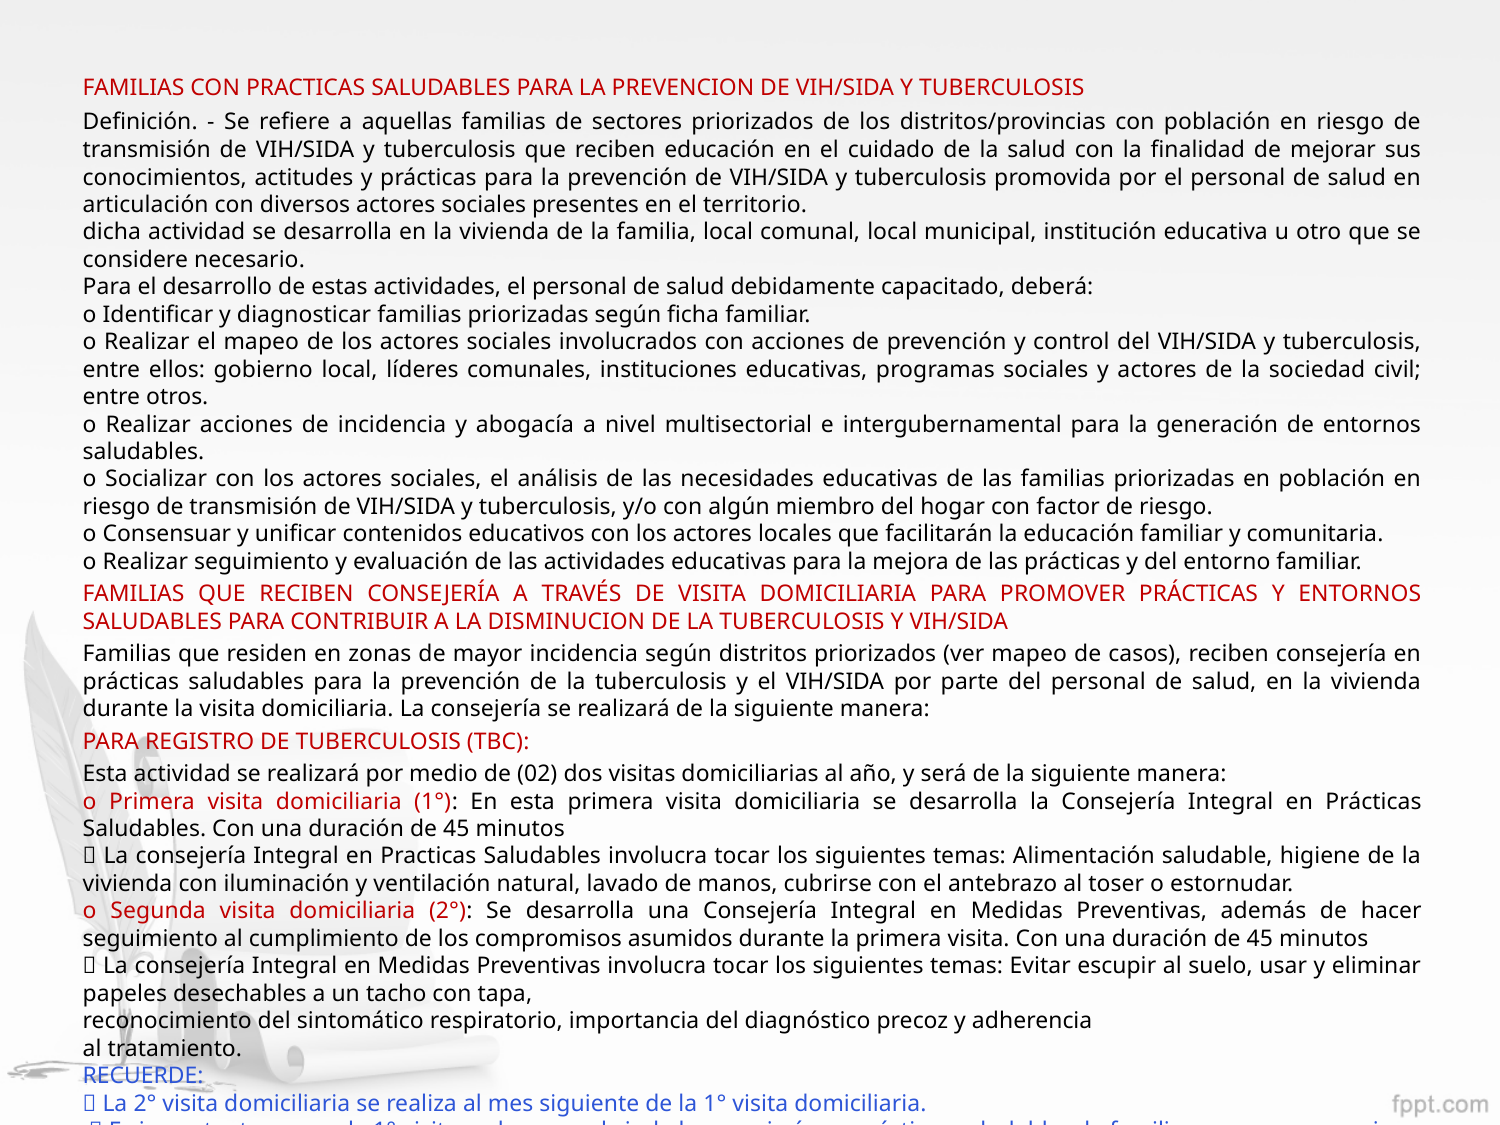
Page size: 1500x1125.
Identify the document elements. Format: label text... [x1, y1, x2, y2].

text_box FAMILIAS CON PRACTICAS SALUDABLES PARA LA PREVENCION DE VIH/SIDA Y TUBERCULOSIS Definición. - Se refiere a aquellas familias de sectores priorizados de los distritos/provincias con población en riesgo de transmisión de VIH/SIDA y tuberculosis que reciben educación en el cuidado de la salud con la finalidad de mejorar sus conocimientos, actitudes y prácticas para la prevención de VIH/SIDA y tuberculosis promovida por el personal de salud en articulación con diversos actores sociales presentes en el territorio. dicha actividad se desarrolla en la vivienda de la familia, local comunal, local municipal, institución educativa u otro que se considere necesario. Para el desarrollo de estas actividades, el personal de salud debidamente capacitado, deberá: o Identificar y diagnosticar familias priorizadas según ficha familiar. o Realizar el mapeo de los actores sociales involucrados con acciones de prevención y control del VIH/SIDA y tuberculosis, entre ellos: gobierno local, líderes comunales, instituciones educativas, programas sociales y actores de la sociedad civil; entre otros. o Realizar acciones de incidencia y abogacía a nivel multisectorial e intergubernamental para la generación de entornos saludables. o Socializar con los actores sociales, el análisis de las necesidades educativas de las familias priorizadas en población en riesgo de transmisión de VIH/SIDA y tuberculosis, y/o con algún miembro del hogar con factor de riesgo. o Consensuar y unificar contenidos educativos con los actores locales que facilitarán la educación familiar y comunitaria. o Realizar seguimiento y evaluación de las actividades educativas para la mejora de las prácticas y del entorno familiar. FAMILIAS QUE RECIBEN CONSEJERÍA A TRAVÉS DE VISITA DOMICILIARIA PARA PROMOVER PRÁCTICAS Y ENTORNOS SALUDABLES PARA CONTRIBUIR A LA DISMINUCION DE LA TUBERCULOSIS Y VIH/SIDA Familias que residen en zonas de mayor incidencia según distritos priorizados (ver mapeo de casos), reciben consejería en prácticas saludables para la prevención de la tuberculosis y el VIH/SIDA por parte del personal de salud, en la vivienda durante la visita domiciliaria. La consejería se realizará de la siguiente manera: PARA REGISTRO DE TUBERCULOSIS (TBC): Esta actividad se realizará por medio de (02) dos visitas domiciliarias al año, y será de la siguiente manera: o Primera visita domiciliaria (1°): En esta primera visita domiciliaria se desarrolla la Consejería Integral en Prácticas Saludables. Con una duración de 45 minutos  La consejería Integral en Practicas Saludables involucra tocar los siguientes temas: Alimentación saludable, higiene de la vivienda con iluminación y ventilación natural, lavado de manos, cubrirse con el antebrazo al toser o estornudar. o Segunda visita domiciliaria (2°): Se desarrolla una Consejería Integral en Medidas Preventivas, además de hacer seguimiento al cumplimiento de los compromisos asumidos durante la primera visita. Con una duración de 45 minutos  La consejería Integral en Medidas Preventivas involucra tocar los siguientes temas: Evitar escupir al suelo, usar y eliminar papeles desechables a un tacho con tapa, reconocimiento del sintomático respiratorio, importancia del diagnóstico precoz y adherencia al tratamiento. RECUERDE:  La 2° visita domiciliaria se realiza al mes siguiente de la 1° visita domiciliaria.  Es importante que en la 1° visita en la que se brinda la consejería en prácticas saludables, la familia asuma compromisos, de esta forma se podrá hacer seguimiento del cumplimiento de este compromiso en la 2°visita. [67, 64, 1438, 1125]
